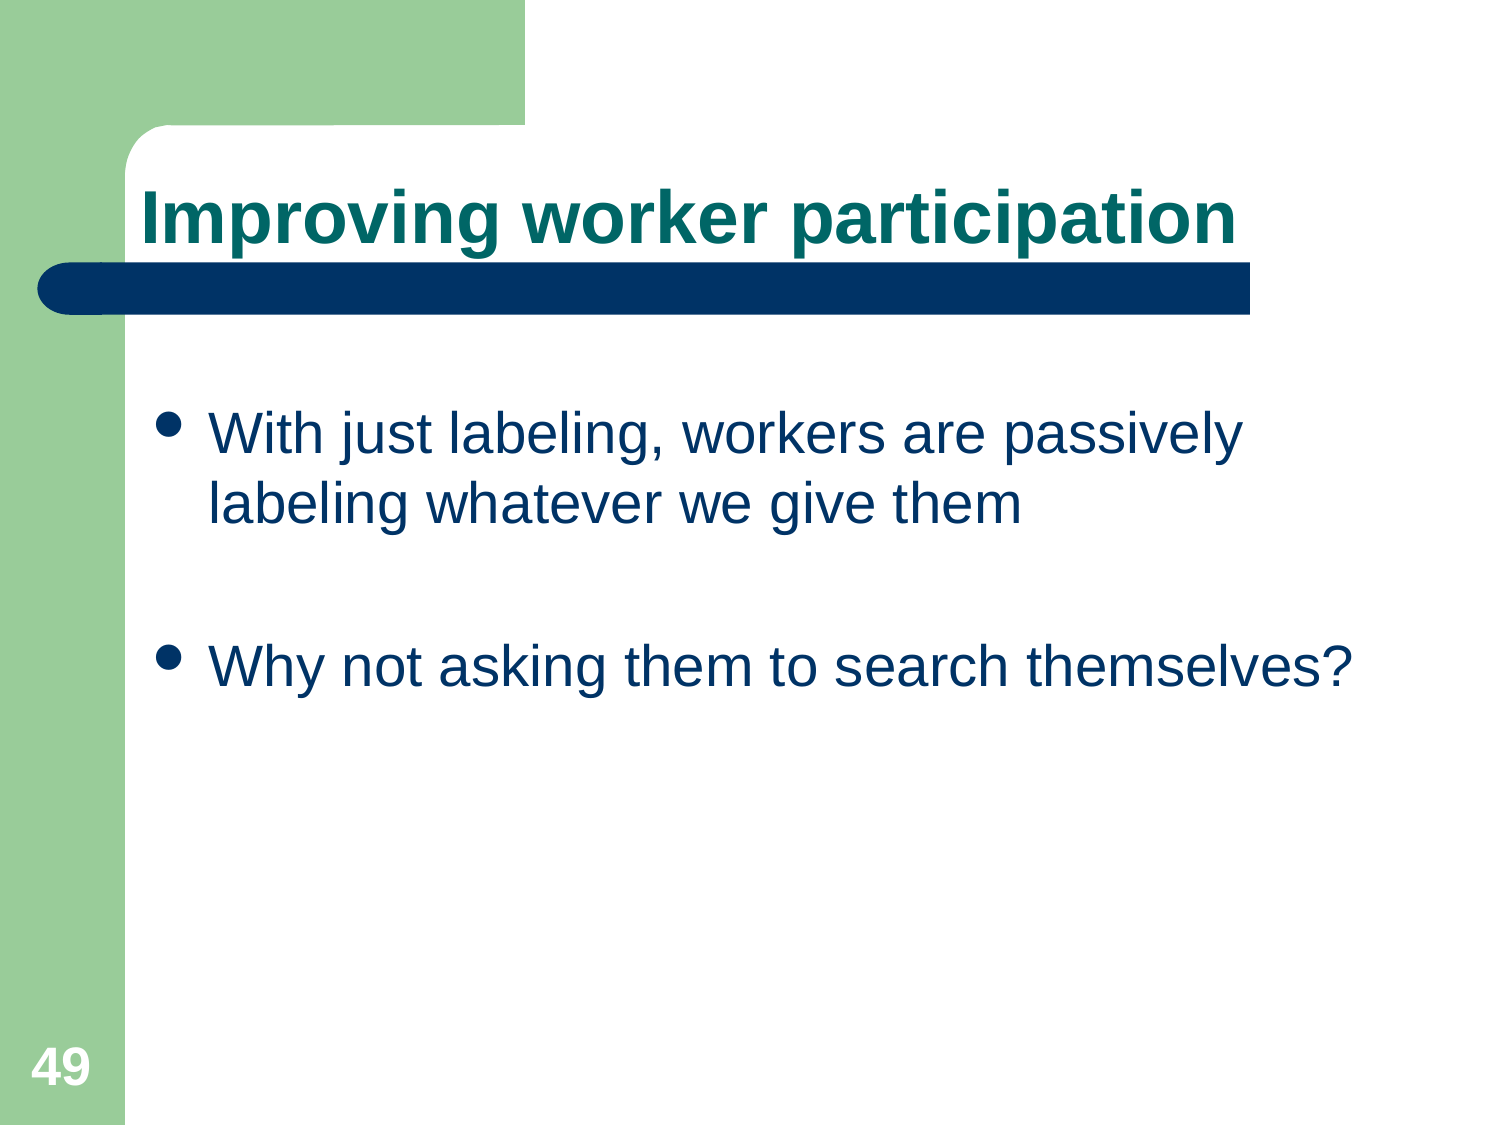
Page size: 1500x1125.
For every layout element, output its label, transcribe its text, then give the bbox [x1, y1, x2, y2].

title Improving worker participation [124, 124, 1426, 268]
slide_number 49 [13, 1023, 111, 1105]
list With just labeling, workers are passively labeling whatever we give them Why not asking them to search themselves? [137, 387, 1448, 999]
